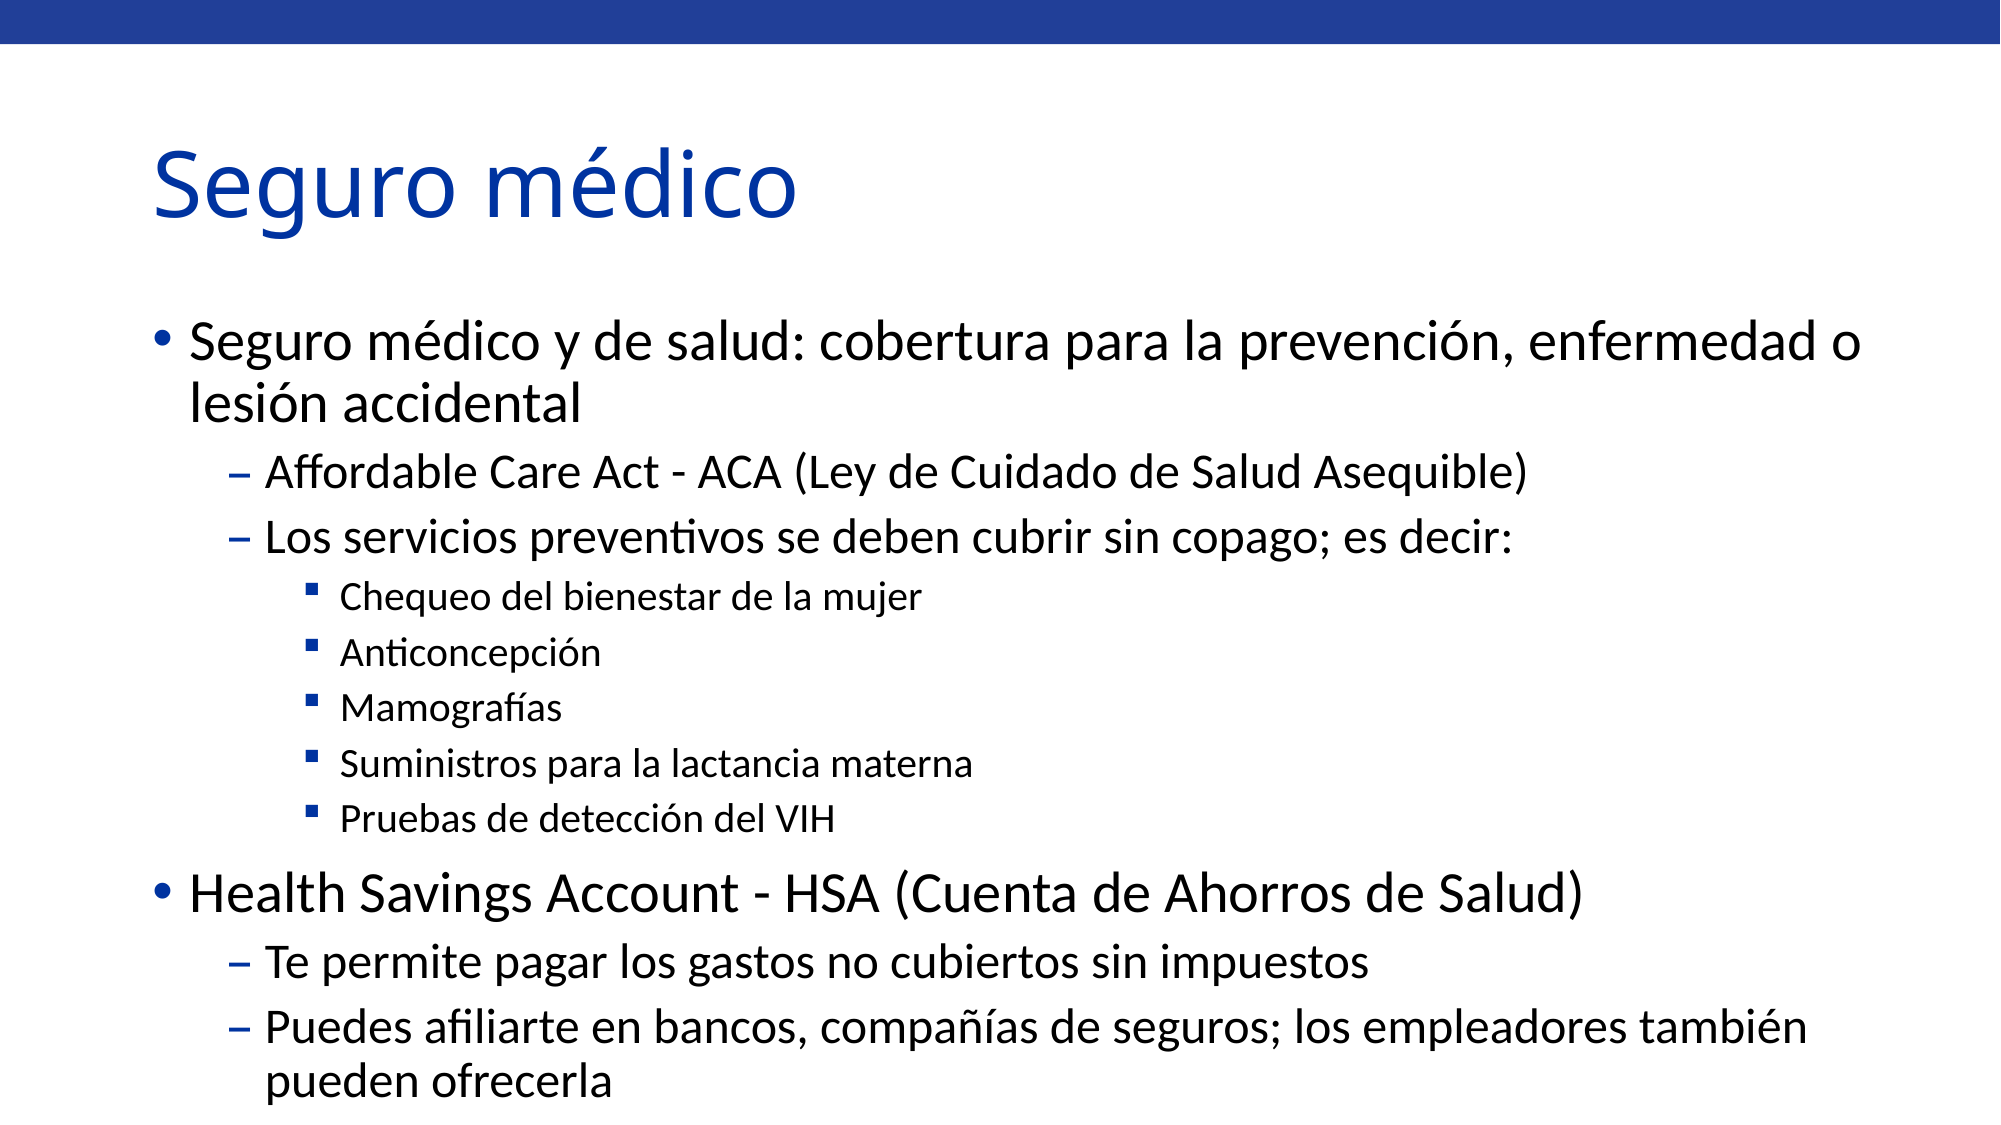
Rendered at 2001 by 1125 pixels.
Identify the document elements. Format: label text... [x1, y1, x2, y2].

list Seguro médico y de salud: cobertura para la prevención, enfermedad o lesión accidental Affordable Care Act - ACA (Ley de Cuidado de Salud Asequible) Los servicios preventivos se deben cubrir sin copago; es decir: Chequeo del bienestar de la mujer Anticoncepción Mamografías Suministros para la lactancia materna Pruebas de detección del VIH Health Savings Account - HSA (Cuenta de Ahorros de Salud) Te permite pagar los gastos no cubiertos sin impuestos Puedes afiliarte en bancos, compañías de seguros; los empleadores también pueden ofrecerla [137, 302, 1938, 1125]
title Seguro médico [137, 115, 1863, 260]
